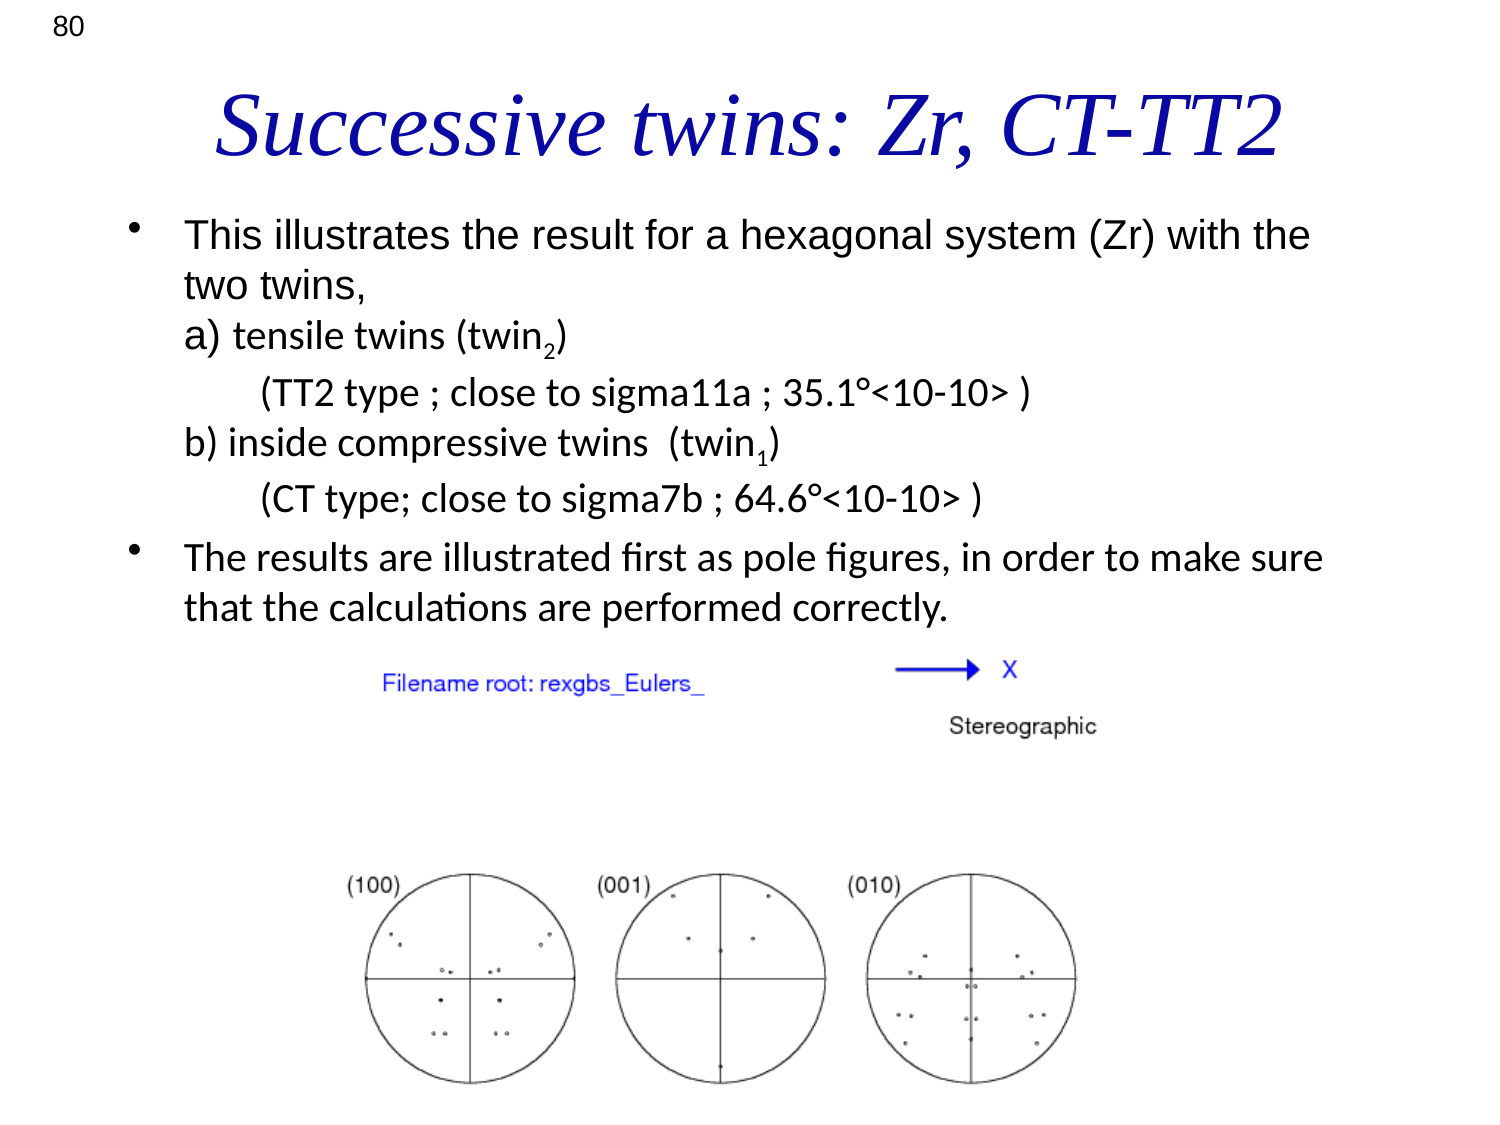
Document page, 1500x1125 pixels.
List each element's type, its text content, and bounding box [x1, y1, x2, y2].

list This illustrates the result for a hexagonal system (Zr) with the two twins, a) tensile twins (twin2) (TT2 type ; close to sigma11a ; 35.1°<10-10> ) b) inside compressive twins (twin1) (CT type; close to sigma7b ; 64.6°<10-10> ) The results are illustrated first as pole figures, in order to make sure that the calculations are performed correctly. [112, 199, 1388, 876]
picture [262, 649, 1138, 1101]
title Successive twins: Zr, CT-TT2 [112, 24, 1388, 199]
slide_number 80 [0, 0, 101, 51]
